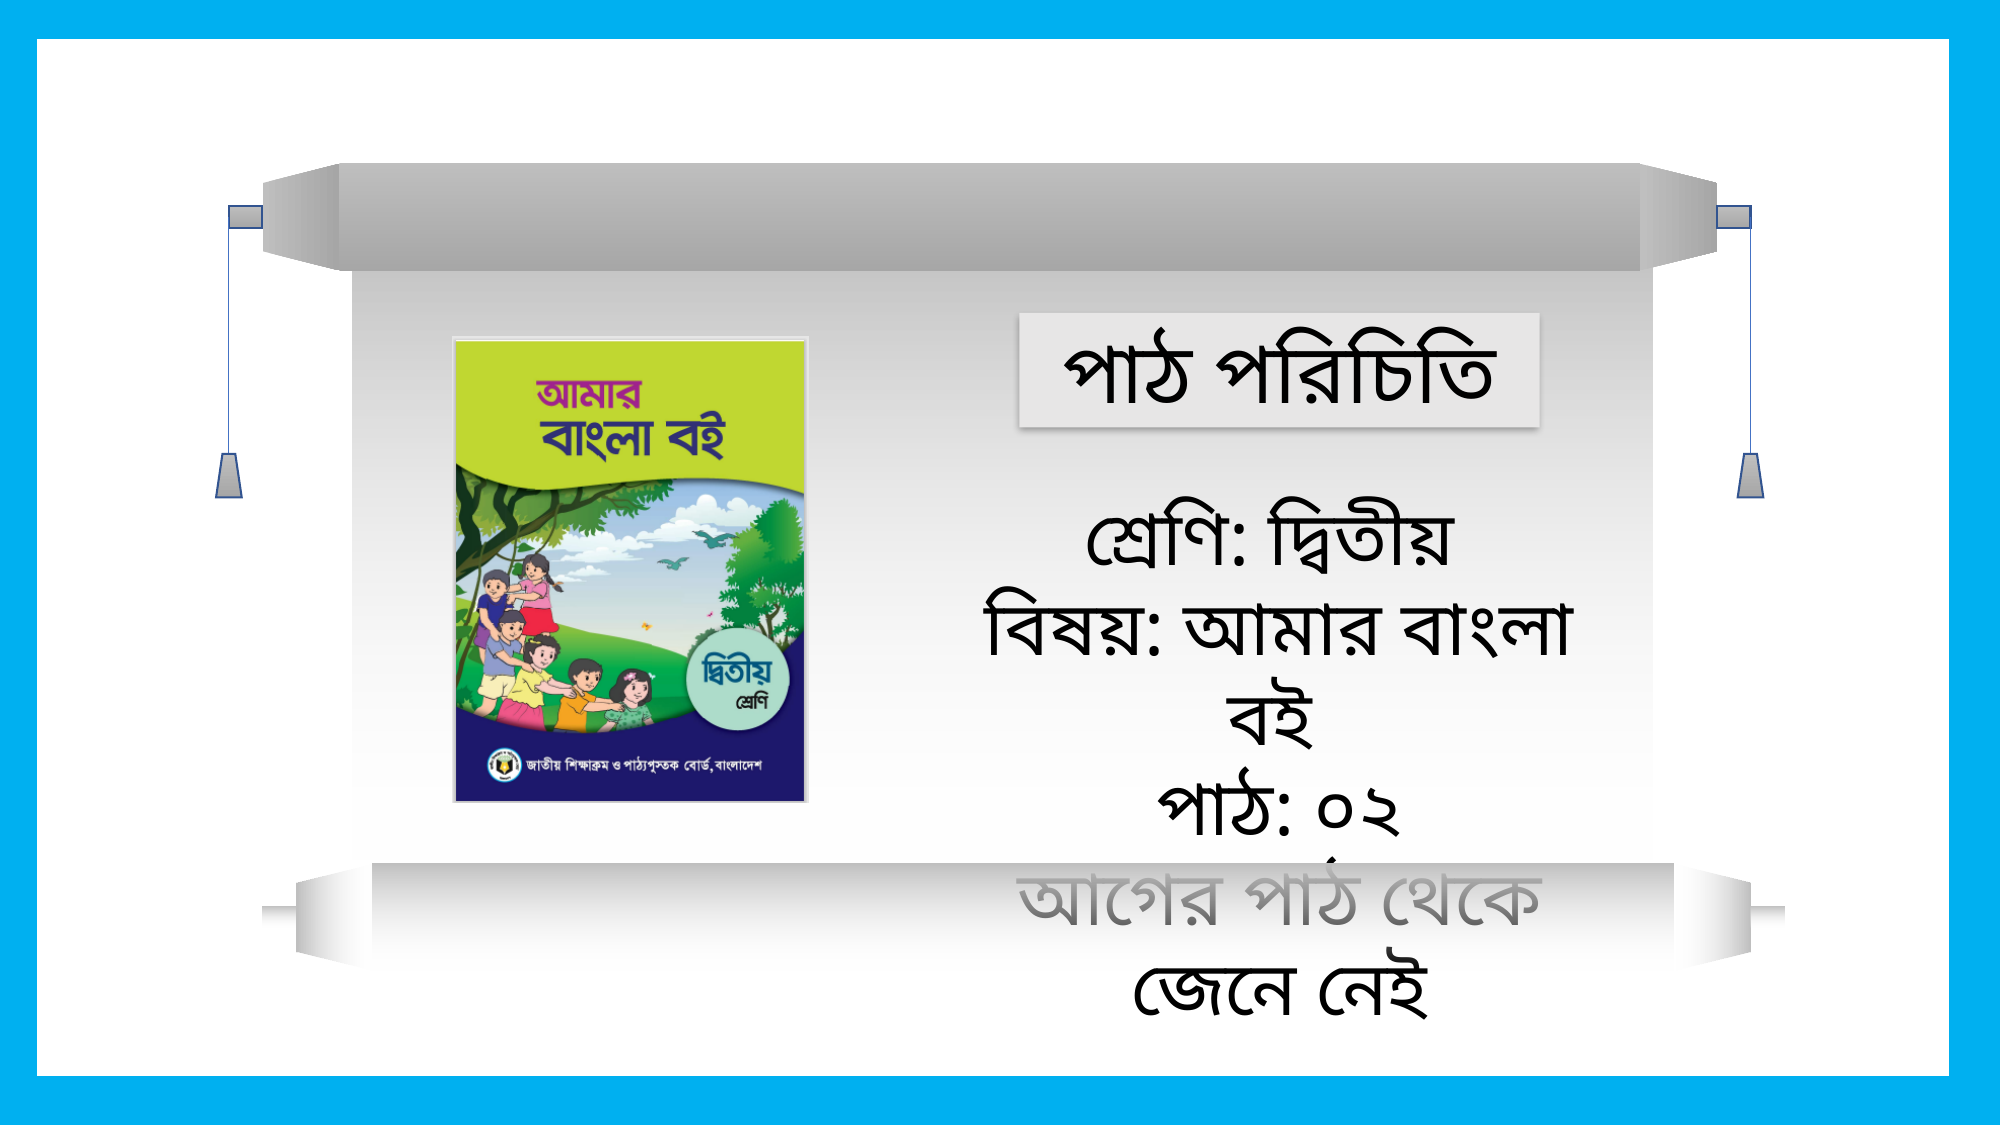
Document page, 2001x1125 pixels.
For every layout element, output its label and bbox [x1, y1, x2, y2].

text_box [0, 0, 1994, 1121]
text_box [216, 163, 1785, 971]
